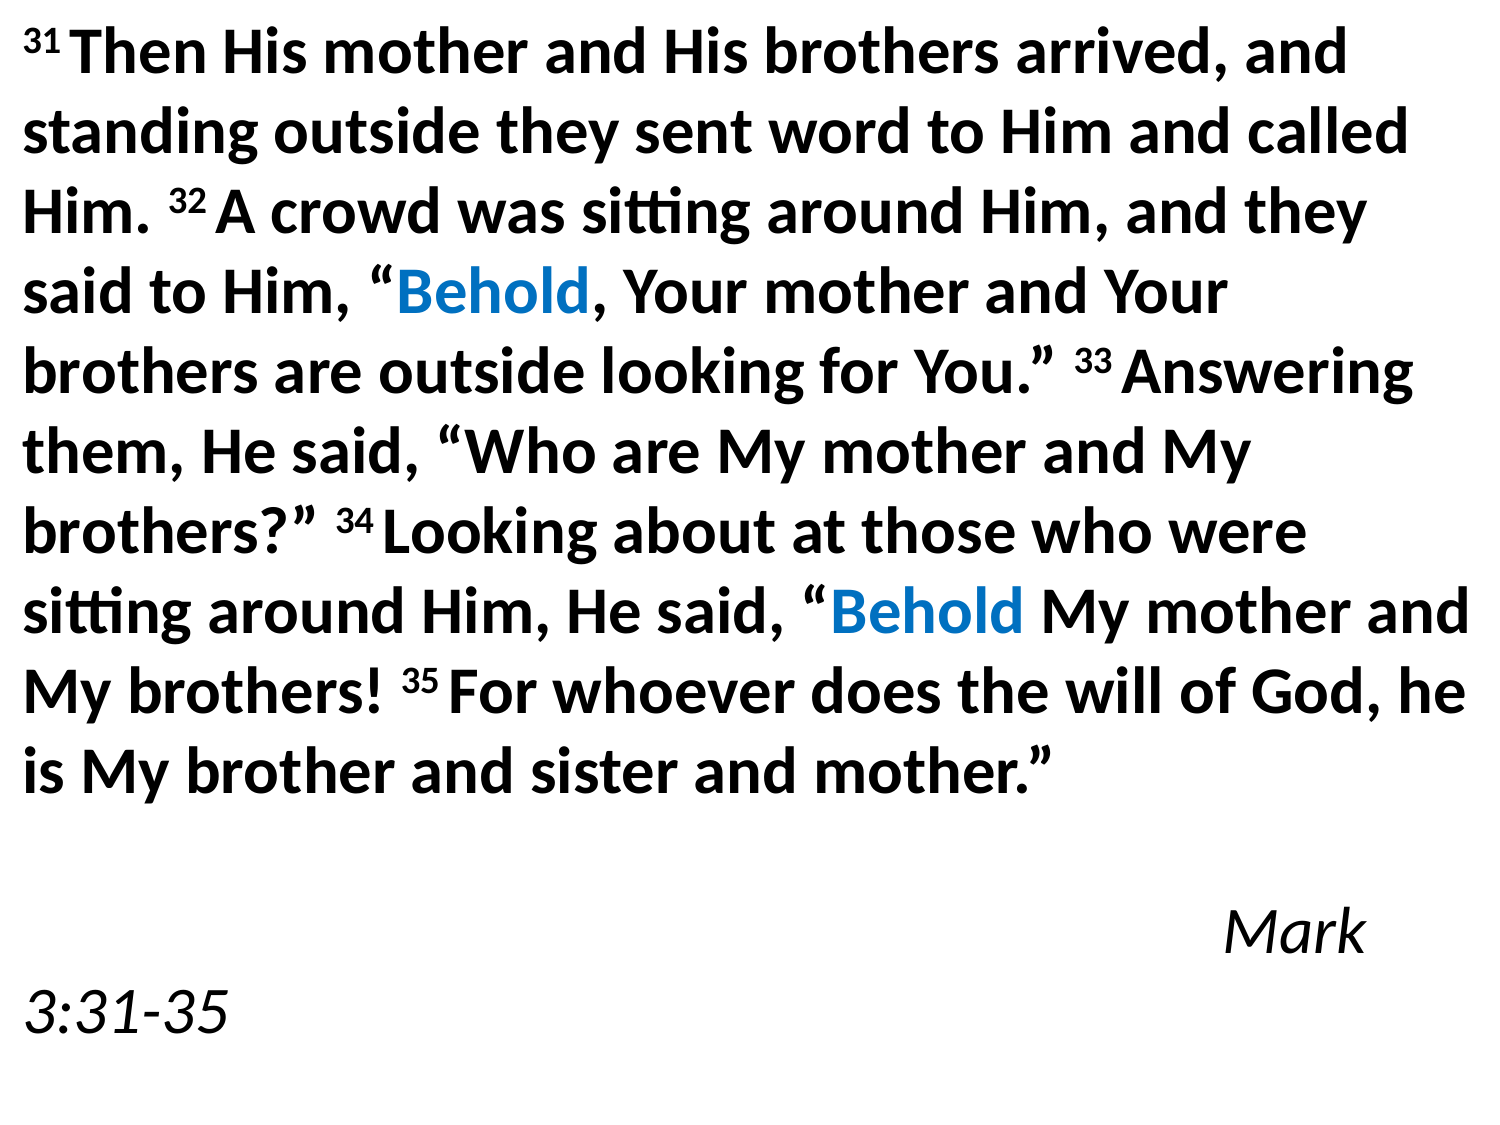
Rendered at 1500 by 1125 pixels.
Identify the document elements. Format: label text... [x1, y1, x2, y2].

text_box 31 Then His mother and His brothers arrived, and standing outside they sent word to Him and called Him. 32 A crowd was sitting around Him, and they said to Him, “Behold, Your mother and Your brothers are outside looking for You.” 33 Answering them, He said, “Who are My mother and My brothers?” 34 Looking about at those who were sitting around Him, He said, “Behold My mother and My brothers! 35 For whoever does the will of God, he is My brother and sister and mother.” Mark 3:31-35 [7, 0, 1493, 1055]
